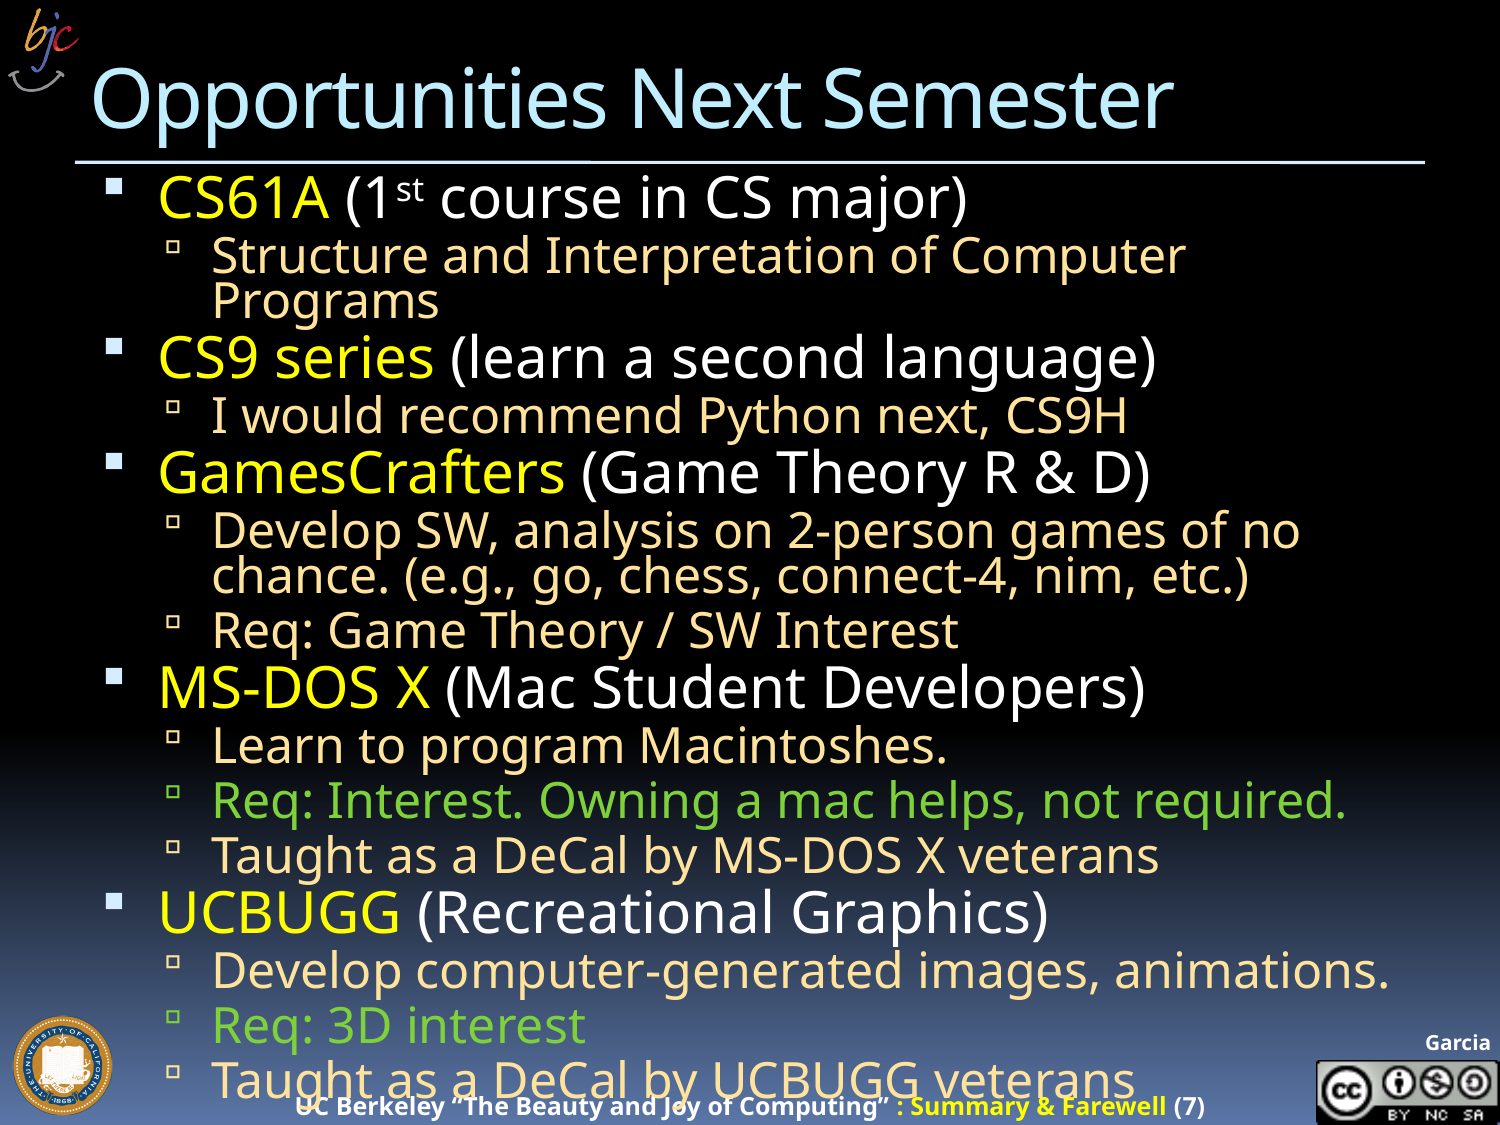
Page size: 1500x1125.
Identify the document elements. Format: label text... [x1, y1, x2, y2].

picture [8, 8, 79, 92]
picture [12, 1015, 113, 1116]
list CS61A (1st course in CS major) Structure and Interpretation of Computer Programs CS9 series (learn a second language) I would recommend Python next, CS9H GamesCrafters (Game Theory R & D) Develop SW, analysis on 2-person games of no chance. (e.g., go, chess, connect-4, nim, etc.) Req: Game Theory / SW Interest MS-DOS X (Mac Student Developers) Learn to program Macintoshes. Req: Interest. Owning a mac helps, not required. Taught as a DeCal by MS-DOS X veterans UCBUGG (Recreational Graphics) Develop computer-generated images, animations. Req: 3D interest Taught as a DeCal by UCBUGG veterans [74, 174, 1426, 1052]
title Opportunities Next Semester [75, 37, 1425, 163]
picture [1316, 1060, 1500, 1125]
